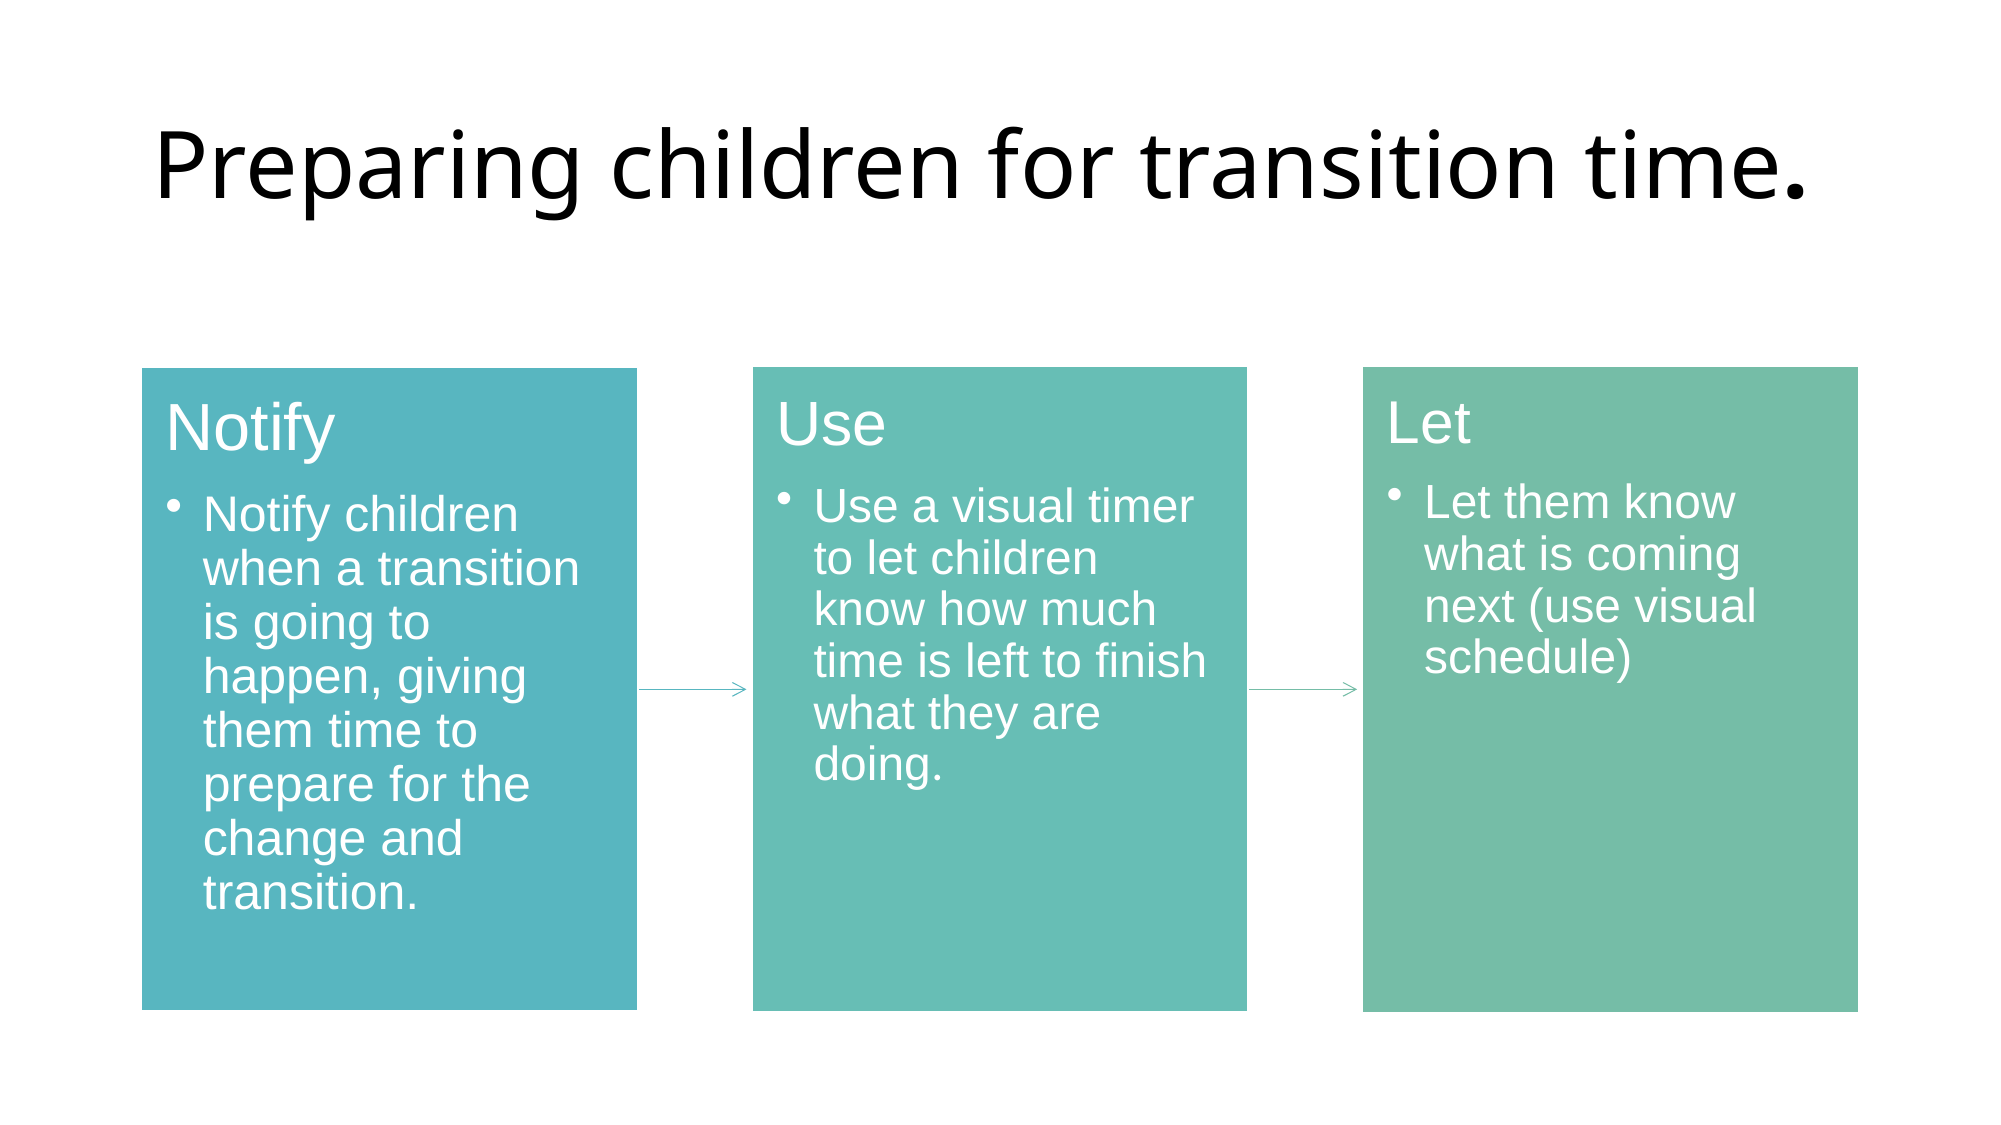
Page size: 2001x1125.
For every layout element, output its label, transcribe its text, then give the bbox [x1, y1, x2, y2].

title Preparing children for transition time. [137, 59, 1863, 278]
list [137, 365, 1863, 1014]
